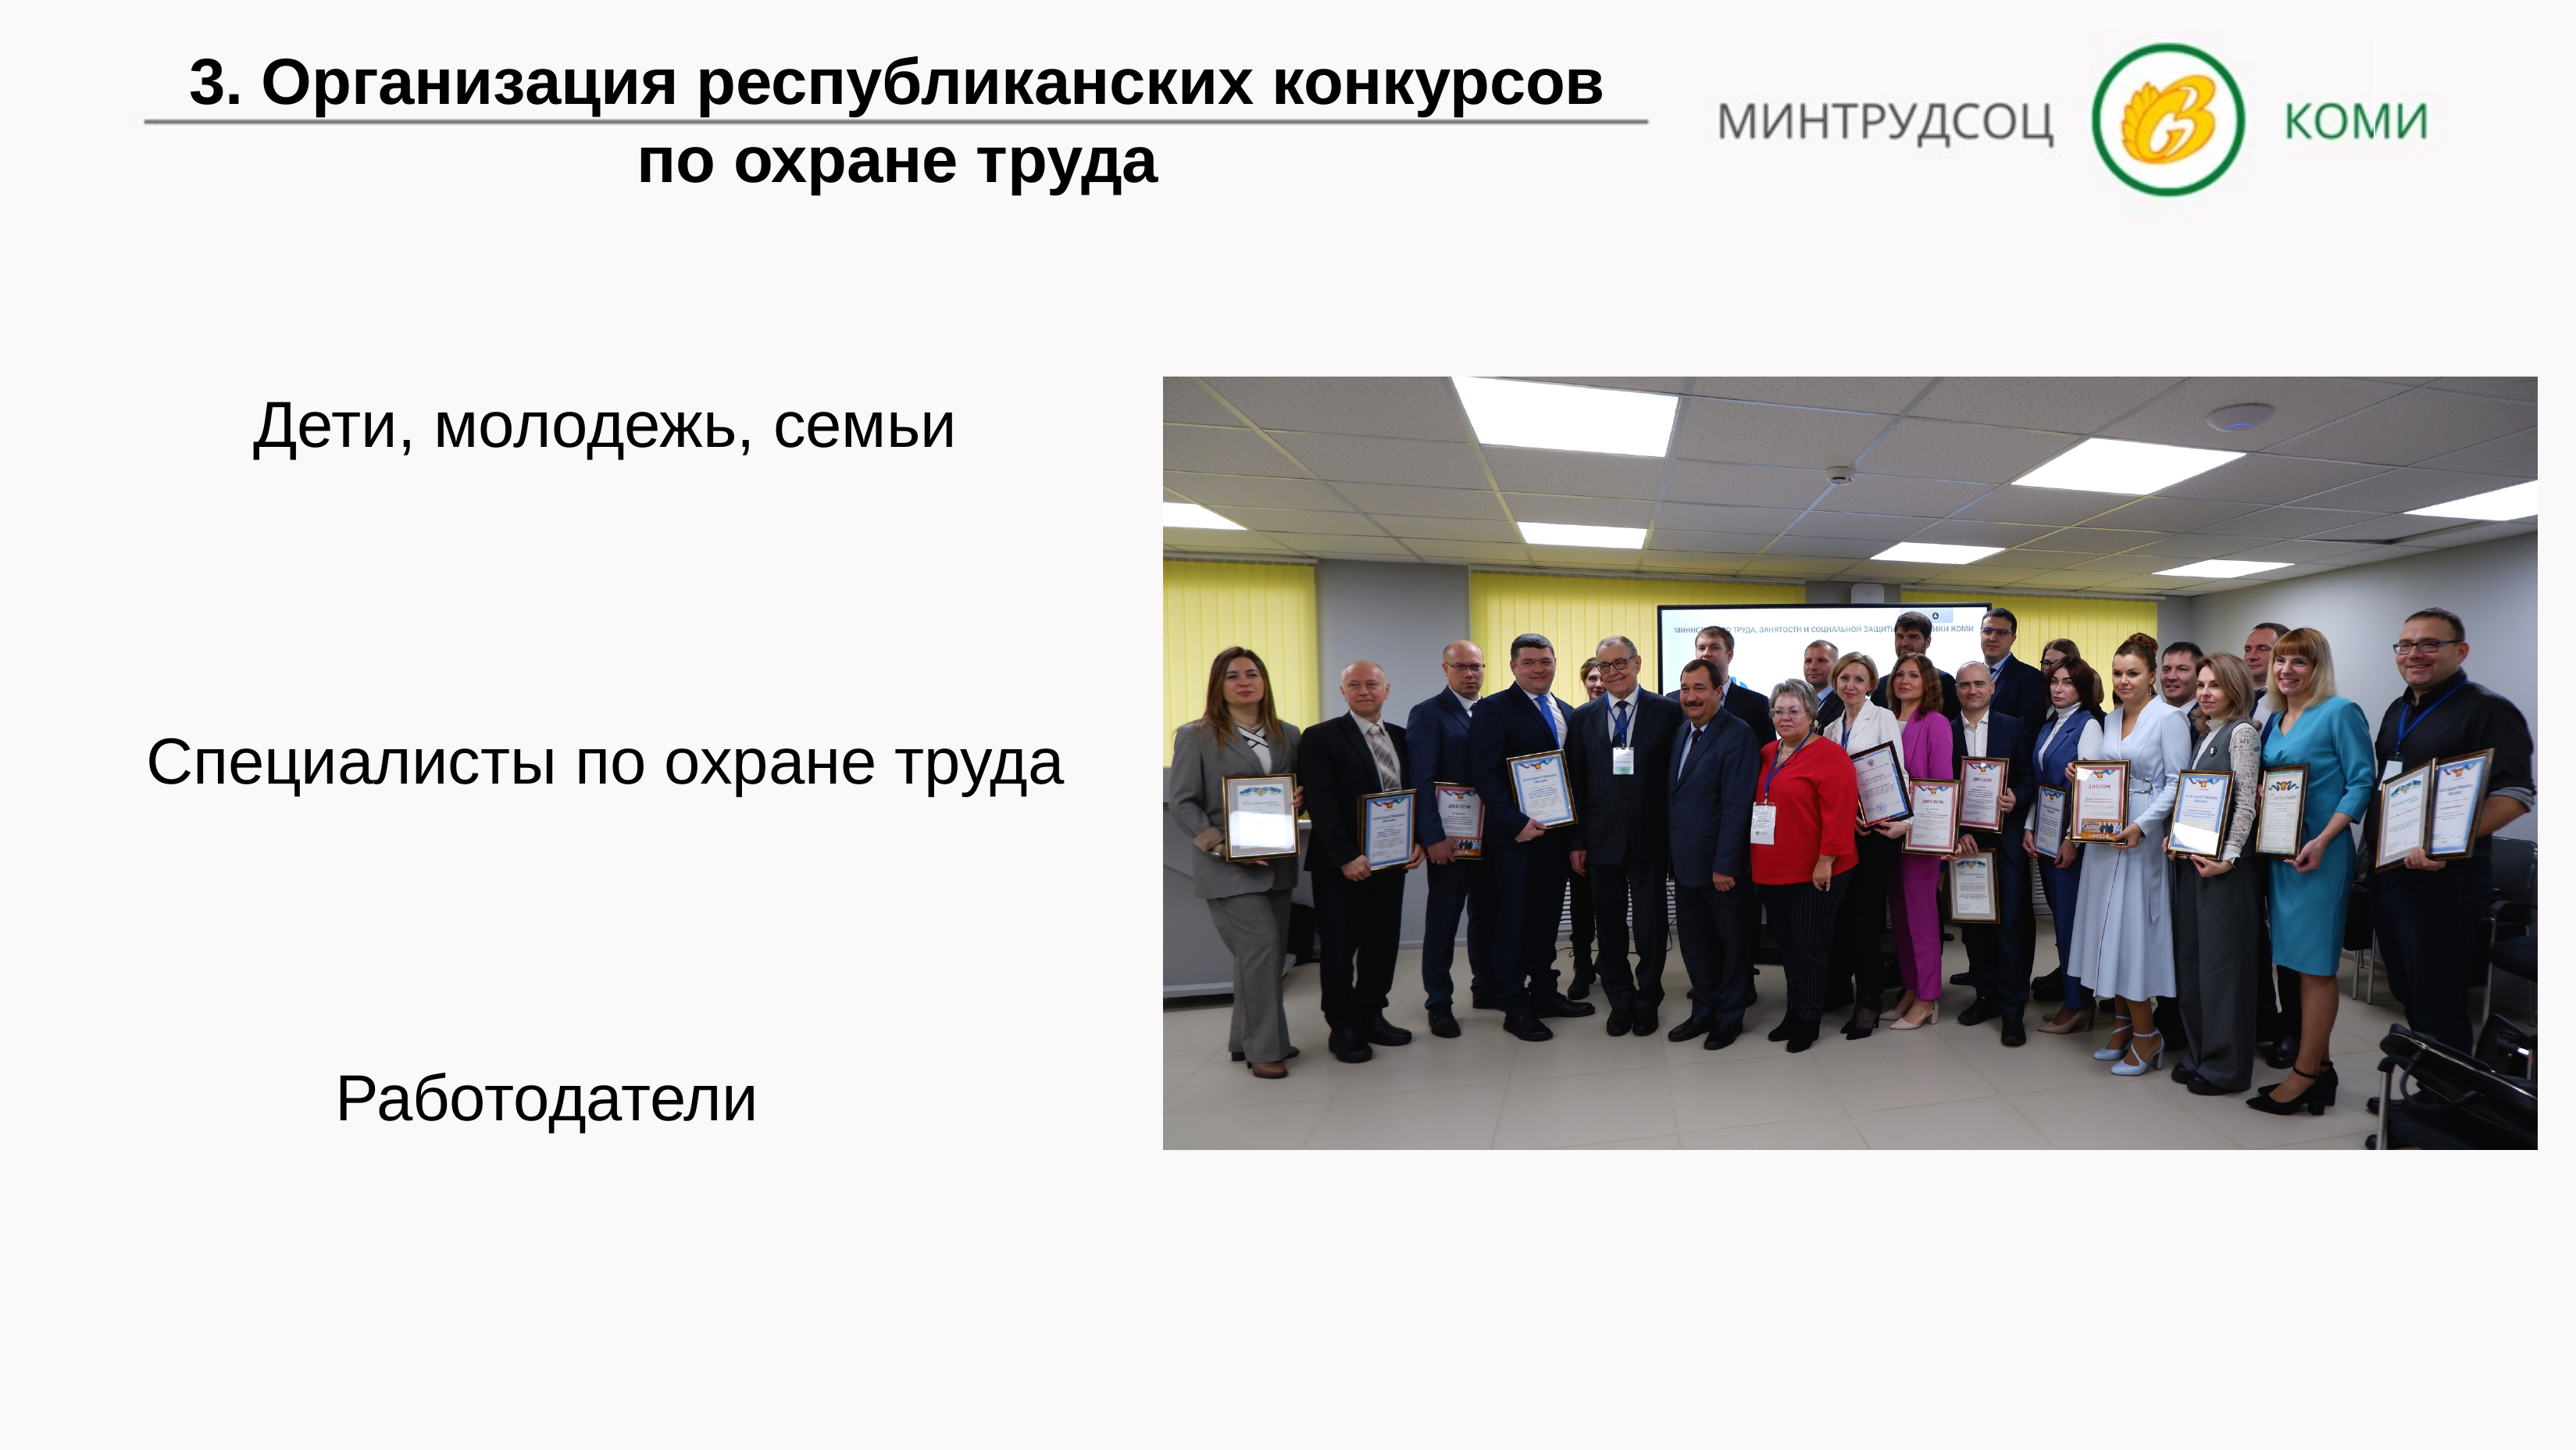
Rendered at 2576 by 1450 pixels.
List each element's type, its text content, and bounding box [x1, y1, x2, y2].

text_box Работодатели [323, 1049, 771, 1140]
picture [0, 0, 2576, 1450]
text_box Дети, молодежь, семьи [223, 377, 988, 466]
title 3. Организация республиканских конкурсов по охране труда [145, 38, 1650, 282]
text_box Специалисты по охране труда [87, 712, 1124, 803]
